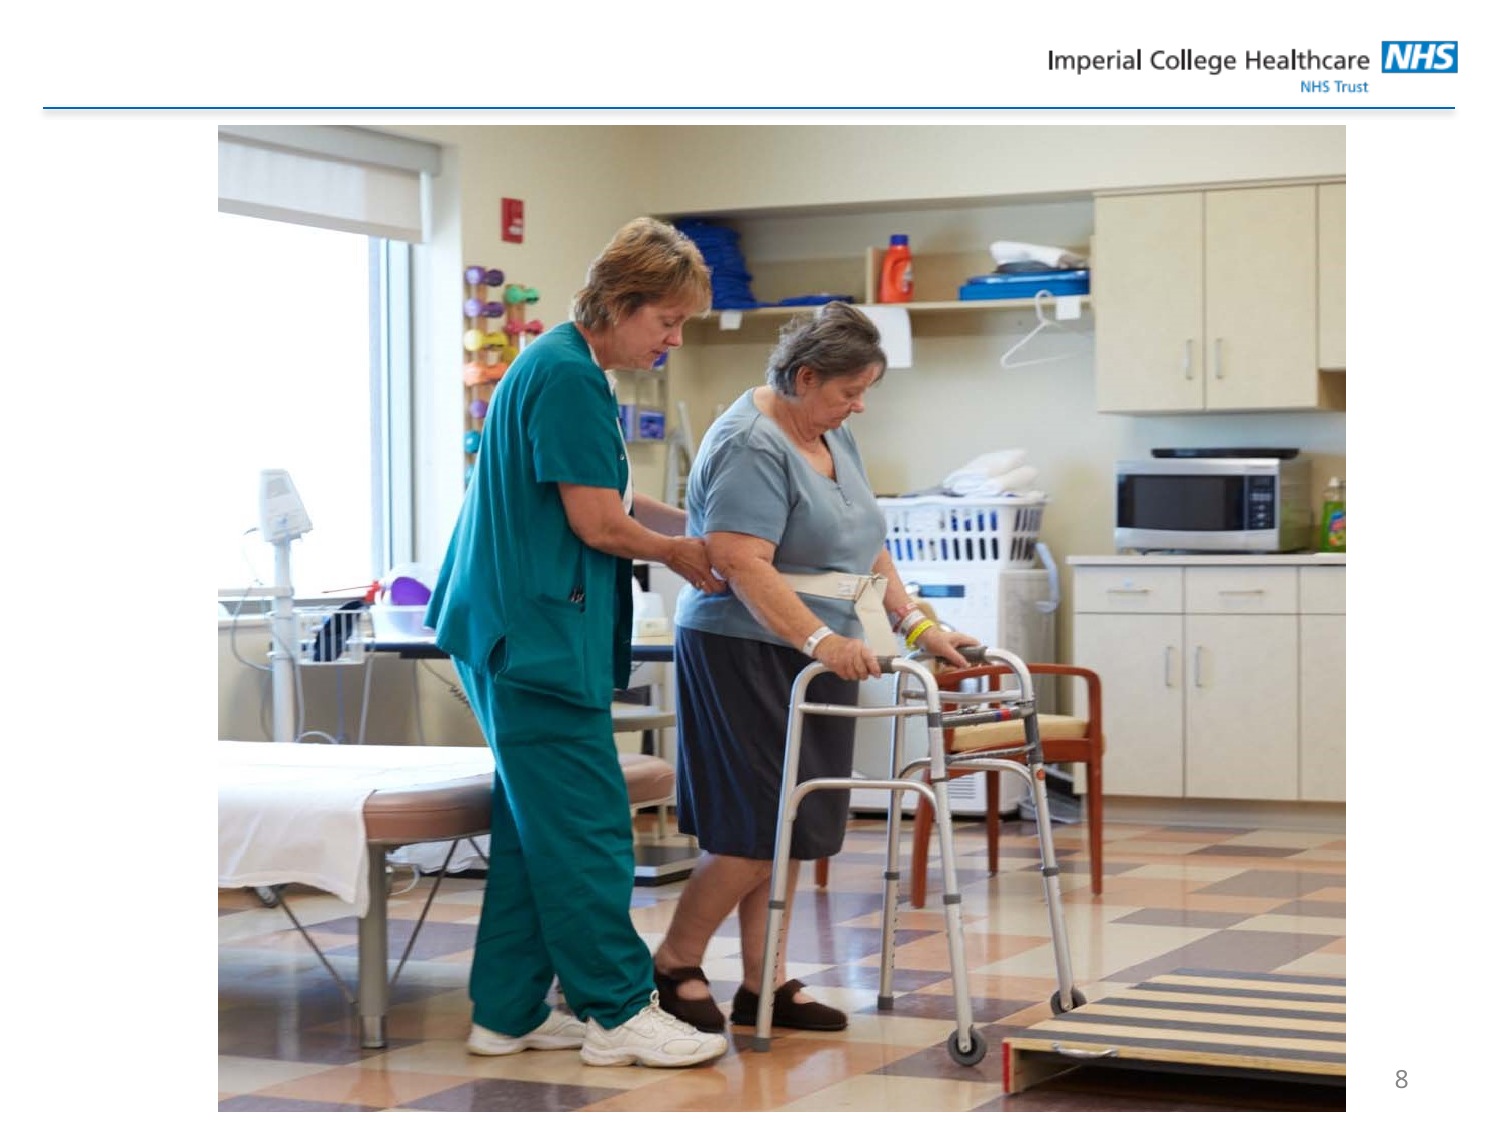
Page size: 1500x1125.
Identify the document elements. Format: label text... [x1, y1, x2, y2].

slide_number 8 [1376, 1056, 1427, 1105]
picture [1040, 0, 1500, 96]
picture [217, 125, 1346, 1112]
